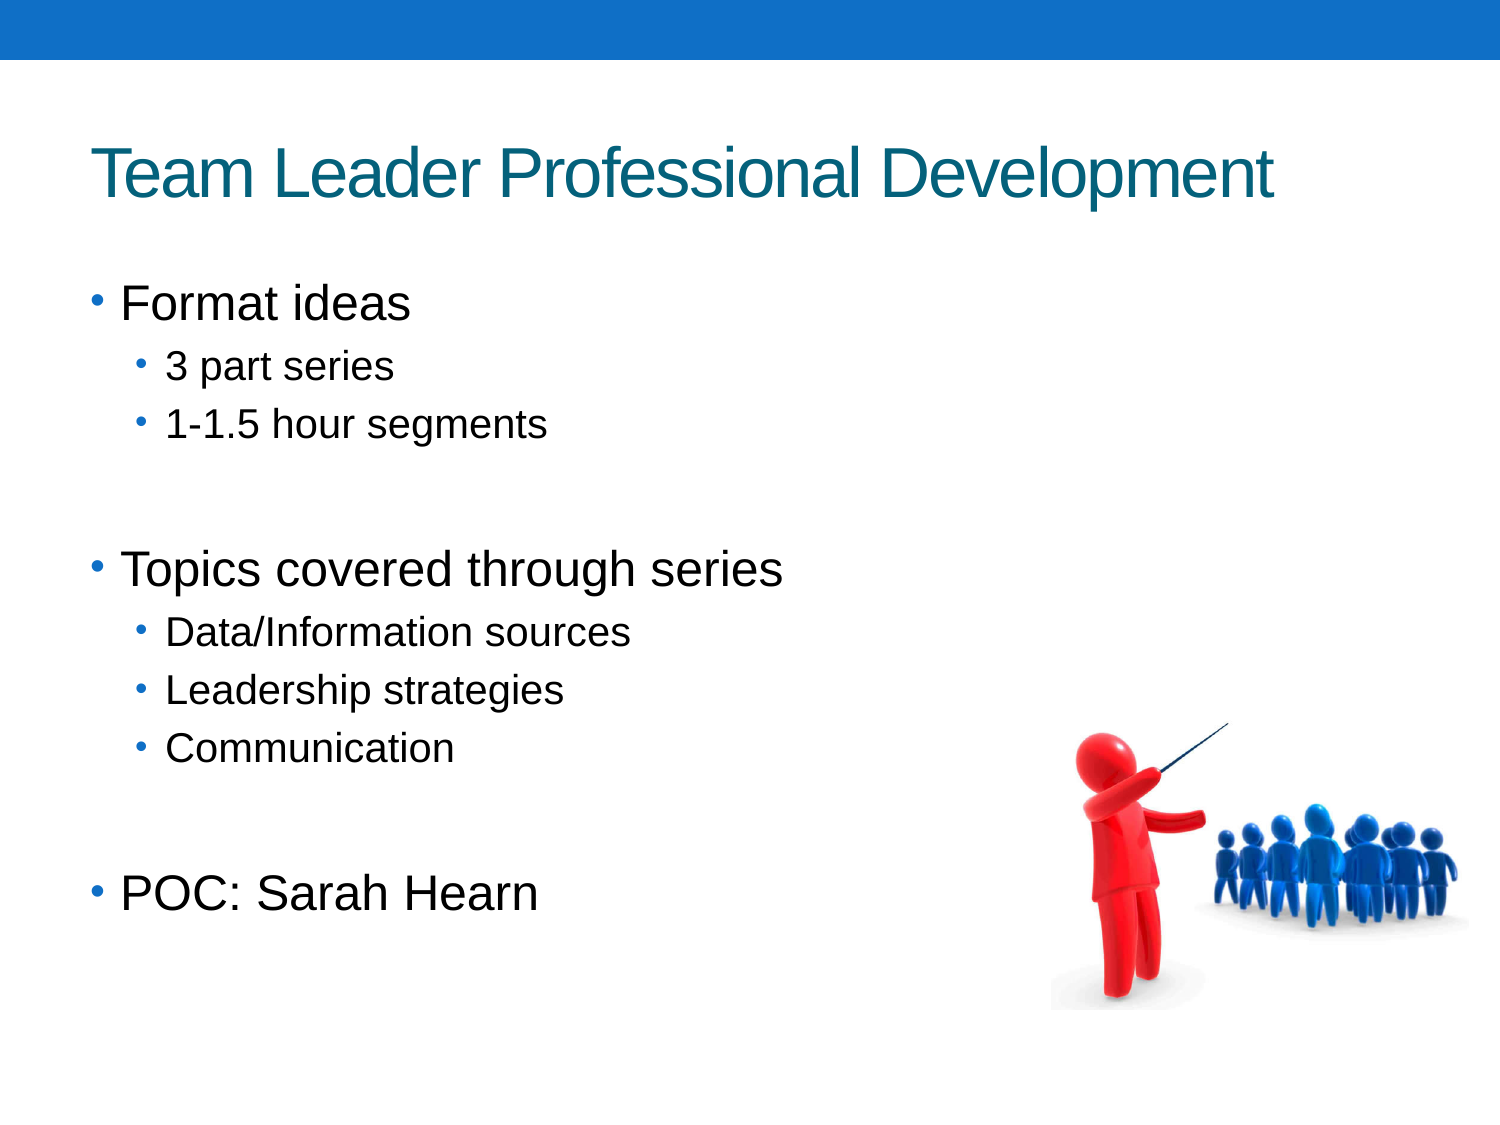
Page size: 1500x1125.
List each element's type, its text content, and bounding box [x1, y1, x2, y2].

picture [1051, 687, 1469, 1011]
list Format ideas 3 part series 1-1.5 hour segments Topics covered through series Data/Information sources Leadership strategies Communication POC: Sarah Hearn [75, 262, 1425, 1063]
title Team Leader Professional Development [75, 87, 1425, 250]
